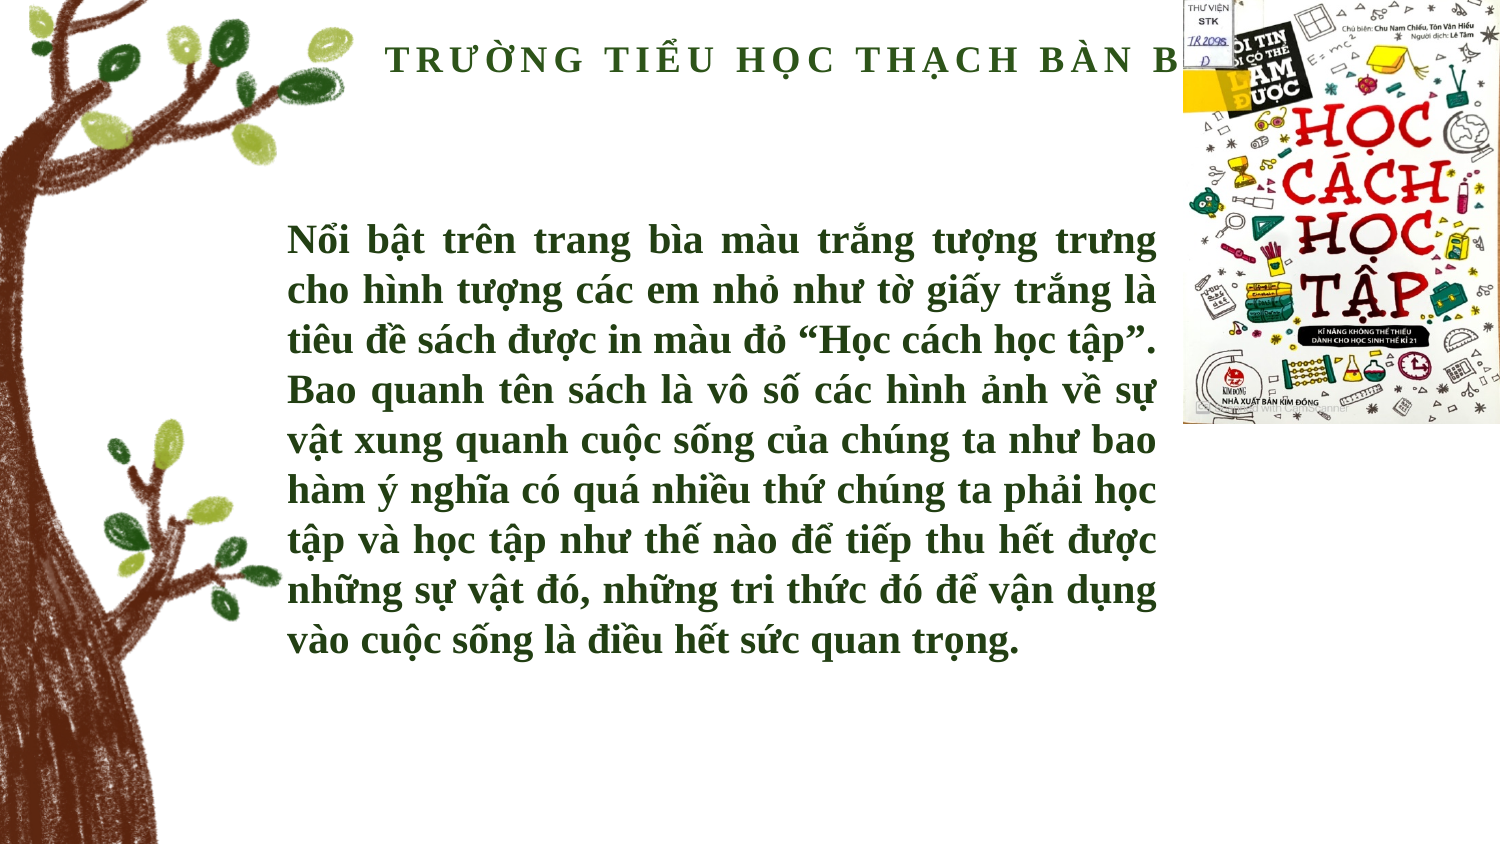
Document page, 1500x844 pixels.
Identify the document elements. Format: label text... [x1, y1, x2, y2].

picture [0, 0, 354, 844]
text_box Nổi bật trên trang bìa màu trắng tượng trưng cho hình tượng các em nhỏ như tờ giấy trắng là tiêu đề sách được in màu đỏ “Học cách học tập”. Bao quanh tên sách là vô số các hình ảnh về sự vật xung quanh cuộc sống của chúng ta như bao hàm ý nghĩa có quá nhiều thứ chúng ta phải học tập và học tập như thế nào để tiếp thu hết được những sự vật đó, những tri thức đó để vận dụng vào cuộc sống là điều hết sức quan trọng. [354, 203, 1173, 669]
text_box TRƯỜNG TIỂU HỌC THẠCH BÀN B [369, 27, 1183, 87]
picture [1183, 0, 1500, 424]
